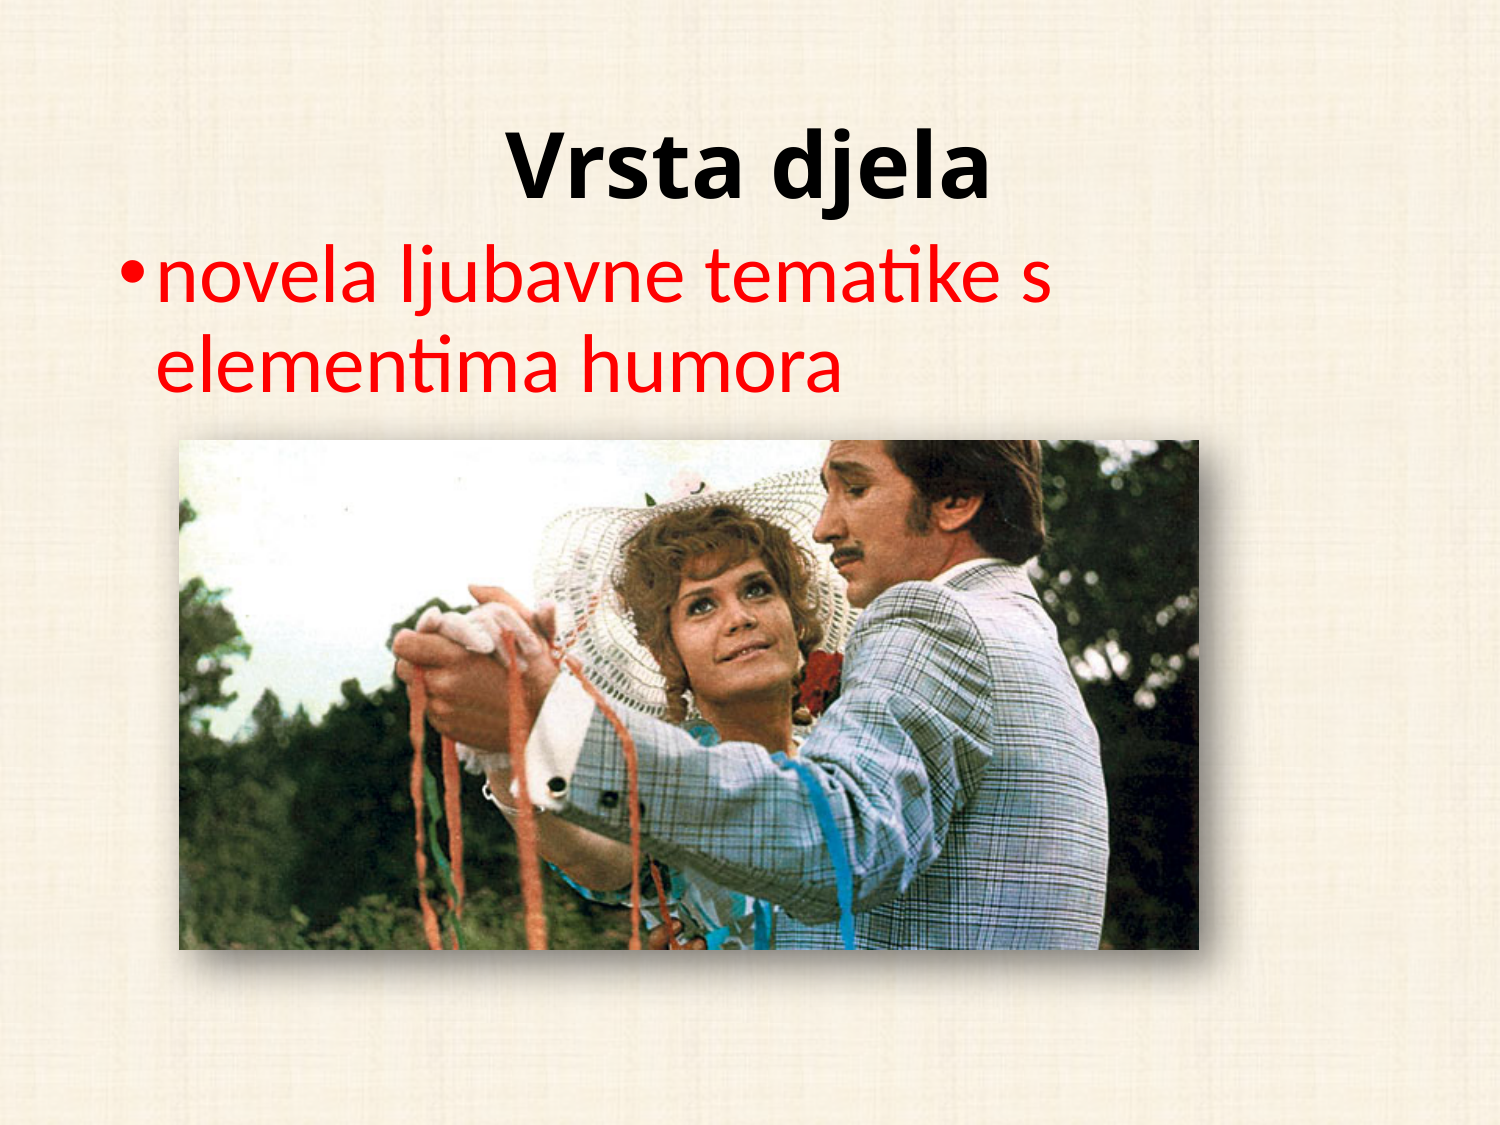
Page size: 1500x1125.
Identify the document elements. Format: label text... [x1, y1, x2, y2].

picture [179, 440, 1199, 950]
title Vrsta djela [103, 59, 1397, 222]
list novela ljubavne tematike s elementima humora [103, 222, 1397, 1014]
